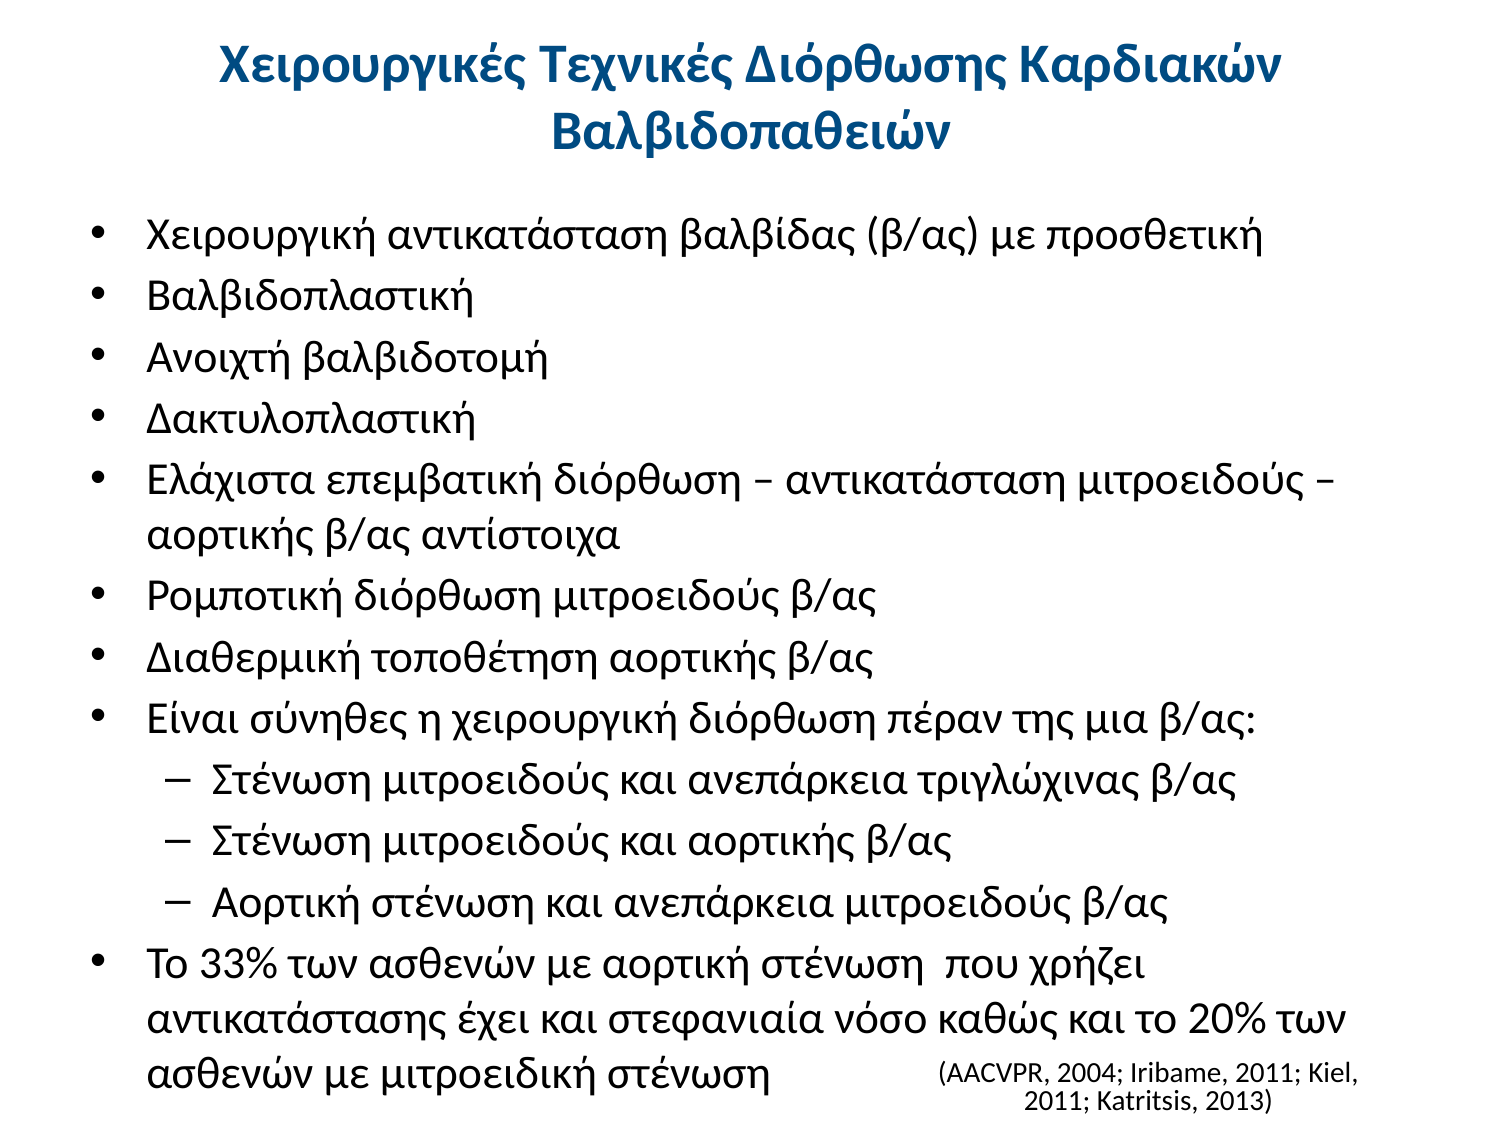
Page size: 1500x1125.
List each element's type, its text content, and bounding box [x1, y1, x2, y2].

list Χειρουργική αντικατάσταση βαλβίδας (β/ας) με προσθετική Βαλβιδοπλαστική Ανοιχτή βαλβιδοτομή Δακτυλοπλαστική Ελάχιστα επεμβατική διόρθωση – αντικατάσταση μιτροειδούς – αορτικής β/ας αντίστοιχα Ρομποτική διόρθωση μιτροειδούς β/ας Διαθερμική τοποθέτηση αορτικής β/ας Είναι σύνηθες η χειρουργική διόρθωση πέραν της μια β/ας: Στένωση μιτροειδούς και ανεπάρκεια τριγλώχινας β/ας Στένωση μιτροειδούς και αορτικής β/ας Αορτική στένωση και ανεπάρκεια μιτροειδούς β/ας Το 33% των ασθενών με αορτική στένωση που χρήζει αντικατάστασης έχει και στεφανιαία νόσο καθώς και το 20% των ασθενών με μιτροειδική στένωση [75, 196, 1425, 1024]
title Χειρουργικές Τεχνικές Διόρθωσης Καρδιακών Βαλβιδοπαθειών [76, 19, 1427, 169]
text_box (AACVPR, 2004; Iribame, 2011; Kiel, 2011; Katritsis, 2013) [903, 1053, 1394, 1124]
